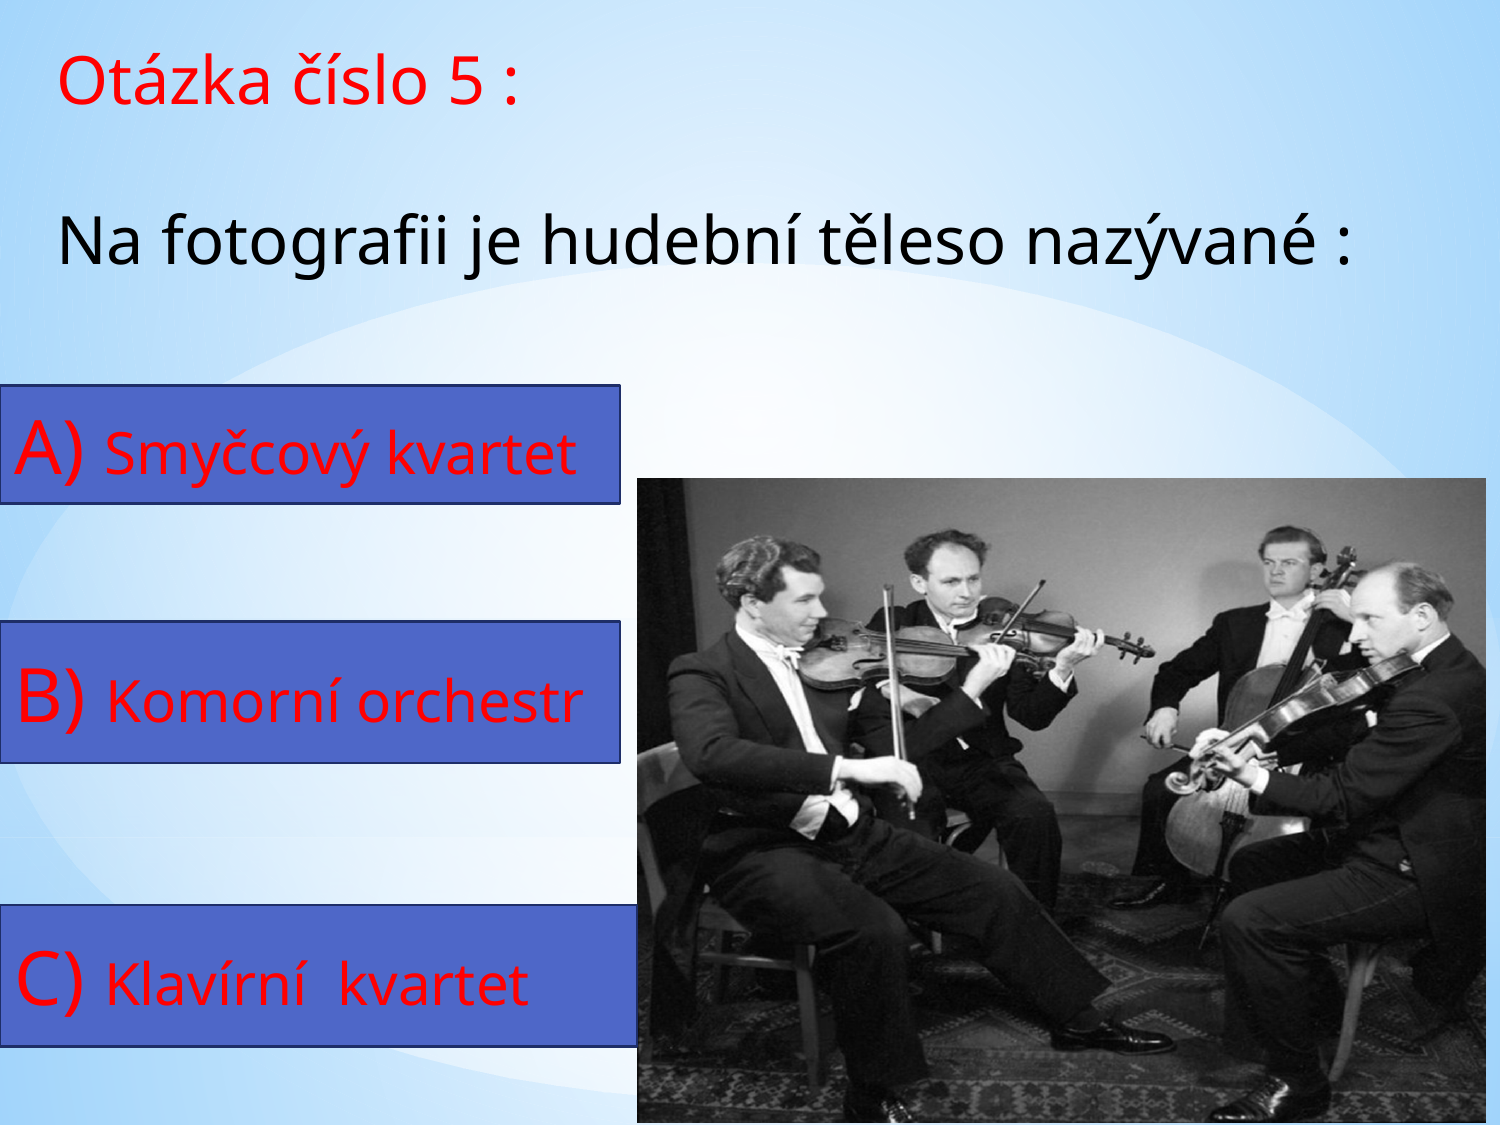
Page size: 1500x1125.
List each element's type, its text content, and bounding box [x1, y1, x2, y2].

text_box B) Komorní orchestr [0, 620, 621, 764]
text_box A) Smyčcový kvartet [0, 384, 621, 505]
text_box C) Klavírní kvartet [0, 904, 630, 1048]
picture [636, 478, 1487, 1124]
text_box Otázka číslo 5 : Na fotografii je hudební těleso nazývané : [41, 30, 1447, 286]
